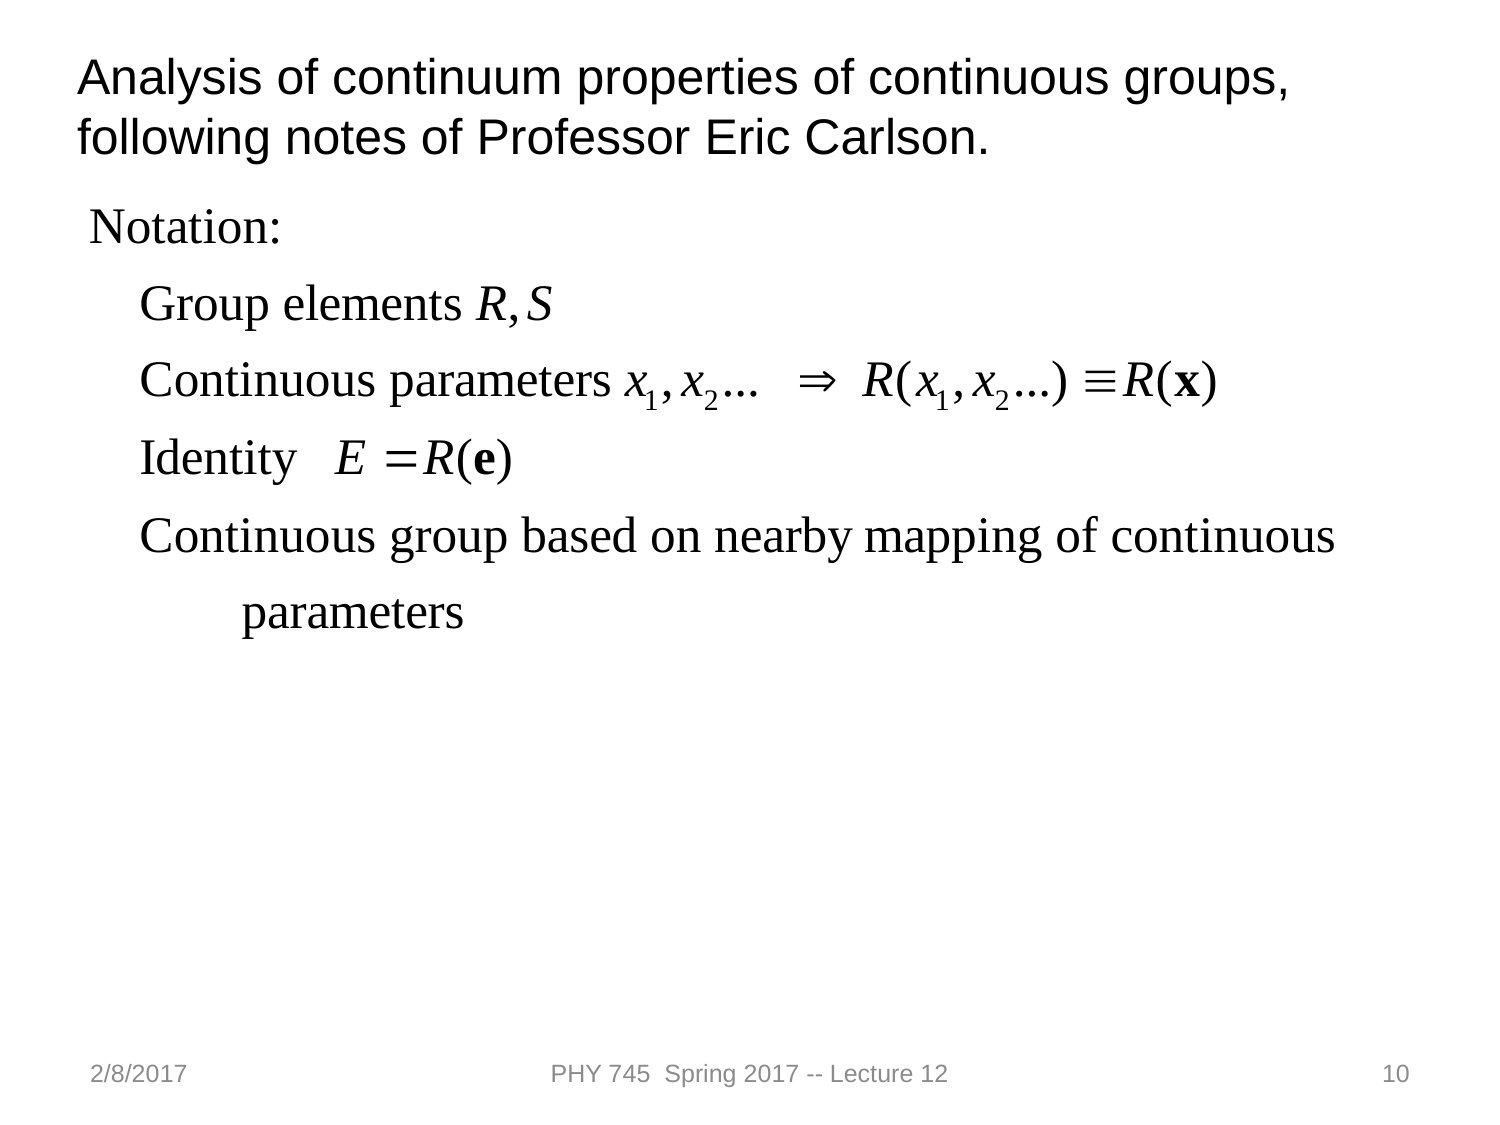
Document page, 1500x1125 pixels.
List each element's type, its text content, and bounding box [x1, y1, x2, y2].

slide_number 10 [1074, 1042, 1425, 1103]
footer PHY 745 Spring 2017 -- Lecture 12 [512, 1042, 988, 1103]
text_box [82, 199, 1342, 648]
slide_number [75, 1042, 425, 1103]
text_box Analysis of continuum properties of continuous groups, following notes of Professor Eric Carlson. [62, 37, 1338, 173]
